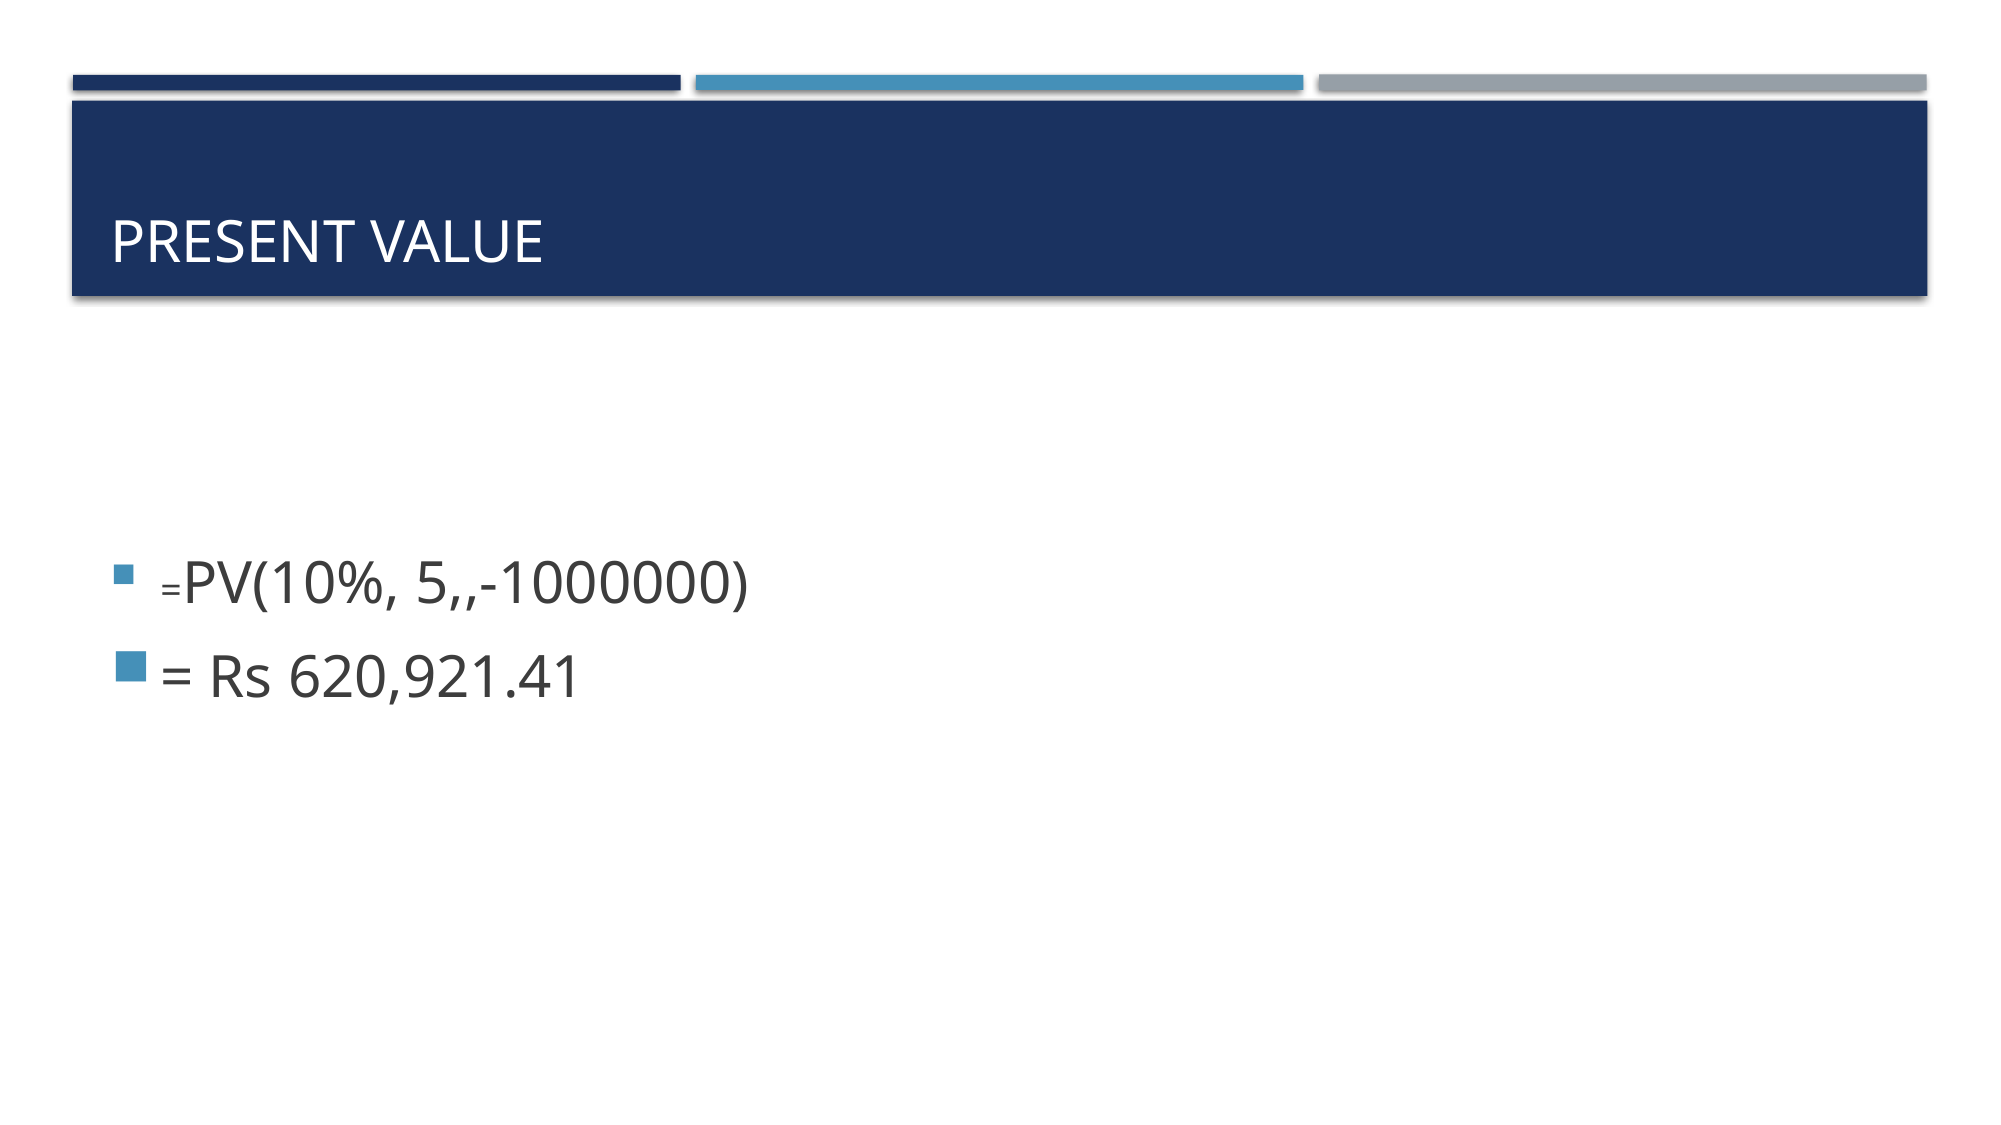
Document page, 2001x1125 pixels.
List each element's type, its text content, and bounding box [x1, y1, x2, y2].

title PRESENT VALUE [95, 115, 1905, 282]
list =PV(10%, 5,,-1000000) = Rs 620,921.41 [95, 357, 1905, 962]
